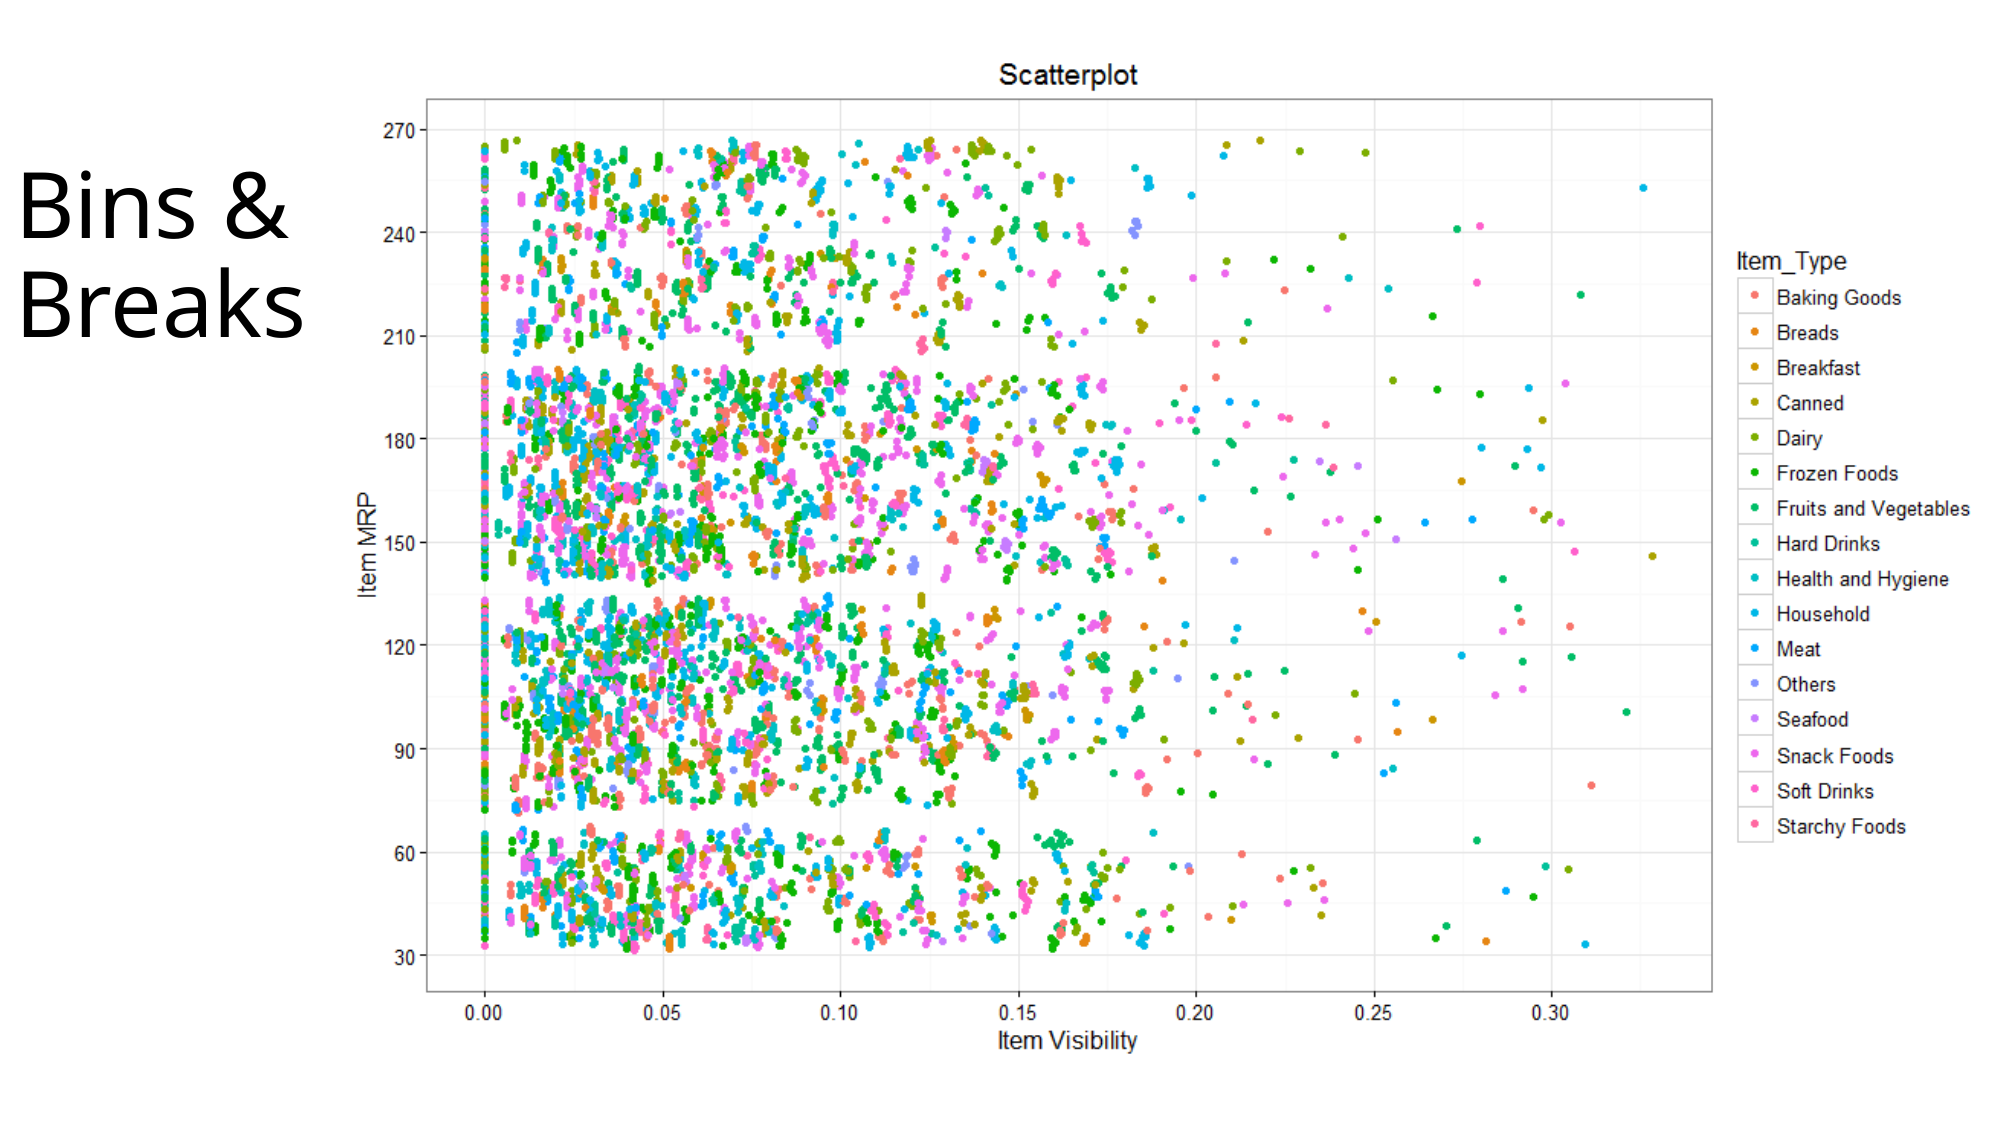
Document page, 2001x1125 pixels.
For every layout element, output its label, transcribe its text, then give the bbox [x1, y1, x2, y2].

title Bins & Breaks [0, 149, 347, 367]
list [347, 59, 2000, 1060]
